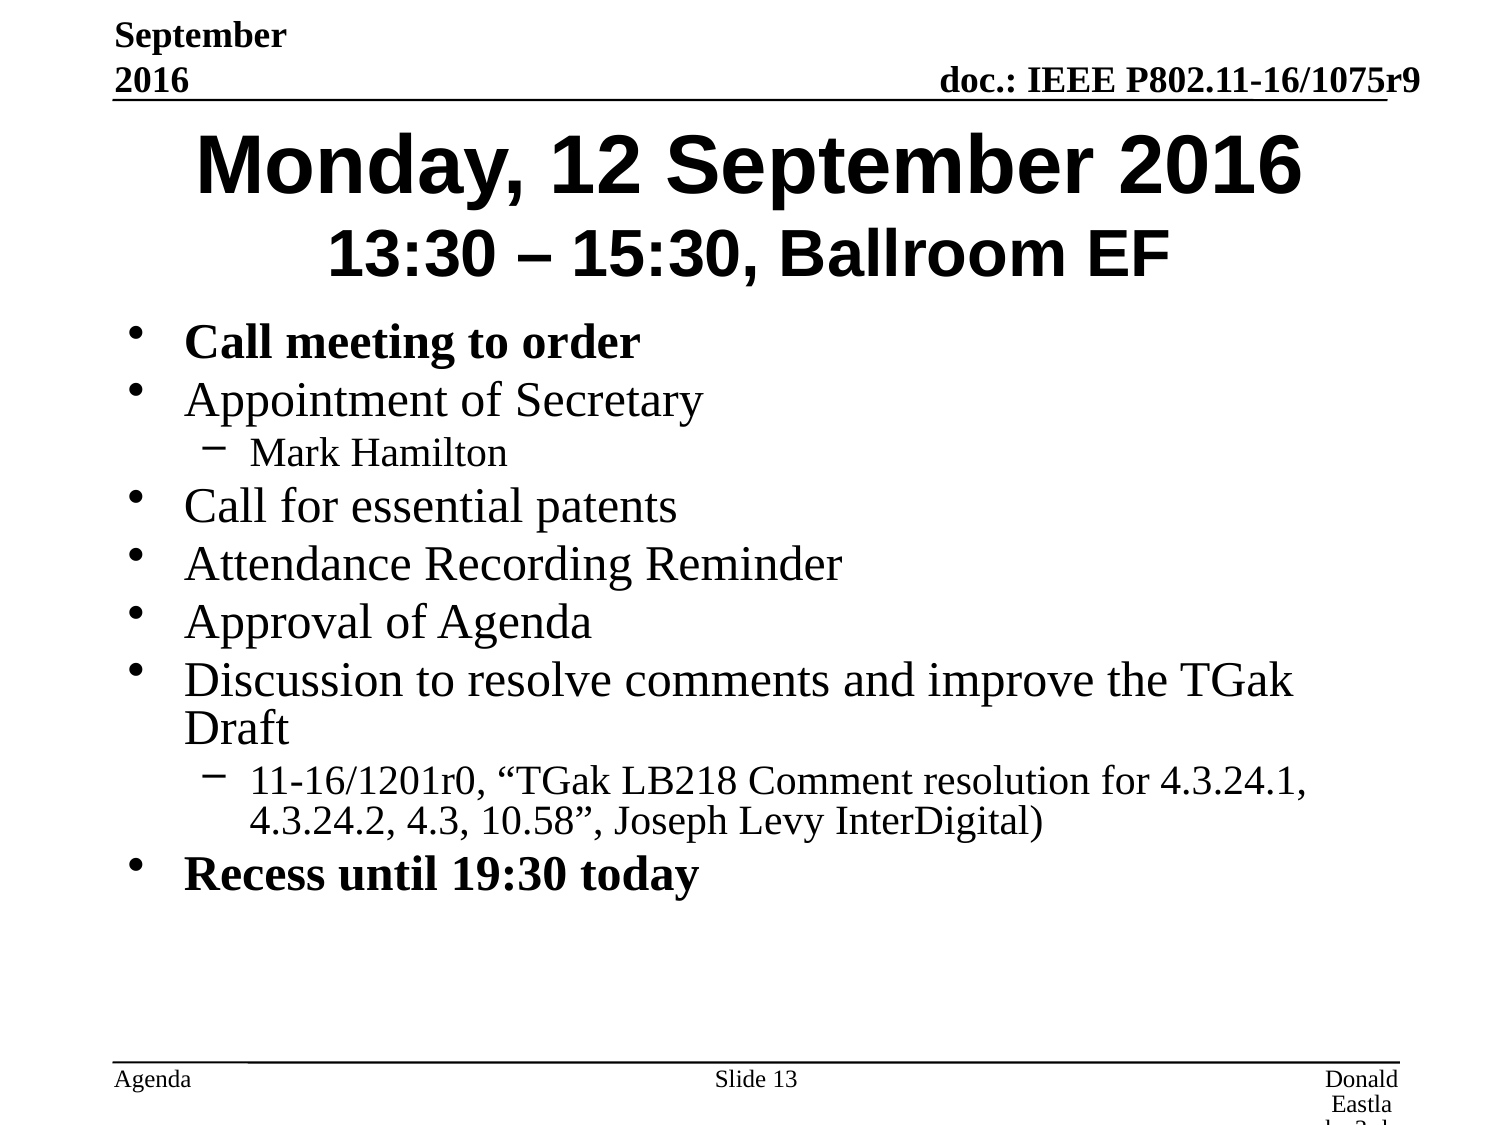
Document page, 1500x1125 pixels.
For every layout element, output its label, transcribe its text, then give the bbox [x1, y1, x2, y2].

list Call meeting to order Appointment of Secretary Mark Hamilton Call for essential patents Attendance Recording Reminder Approval of Agenda Discussion to resolve comments and improve the TGak Draft 11-16/1201r0, “TGak LB218 Comment resolution for 4.3.24.1, 4.3.24.2, 4.3, 10.58”, Joseph Levy InterDigital) Recess until 19:30 today [112, 312, 1413, 1063]
footer Donald Eastlake 3rd, Huawei Technologies [1325, 1063, 1402, 1093]
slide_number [114, 54, 290, 100]
slide_number Slide 13 [712, 1063, 800, 1093]
title Monday, 12 September 2016 13:30 – 15:30, Ballroom EF [112, 112, 1388, 288]
